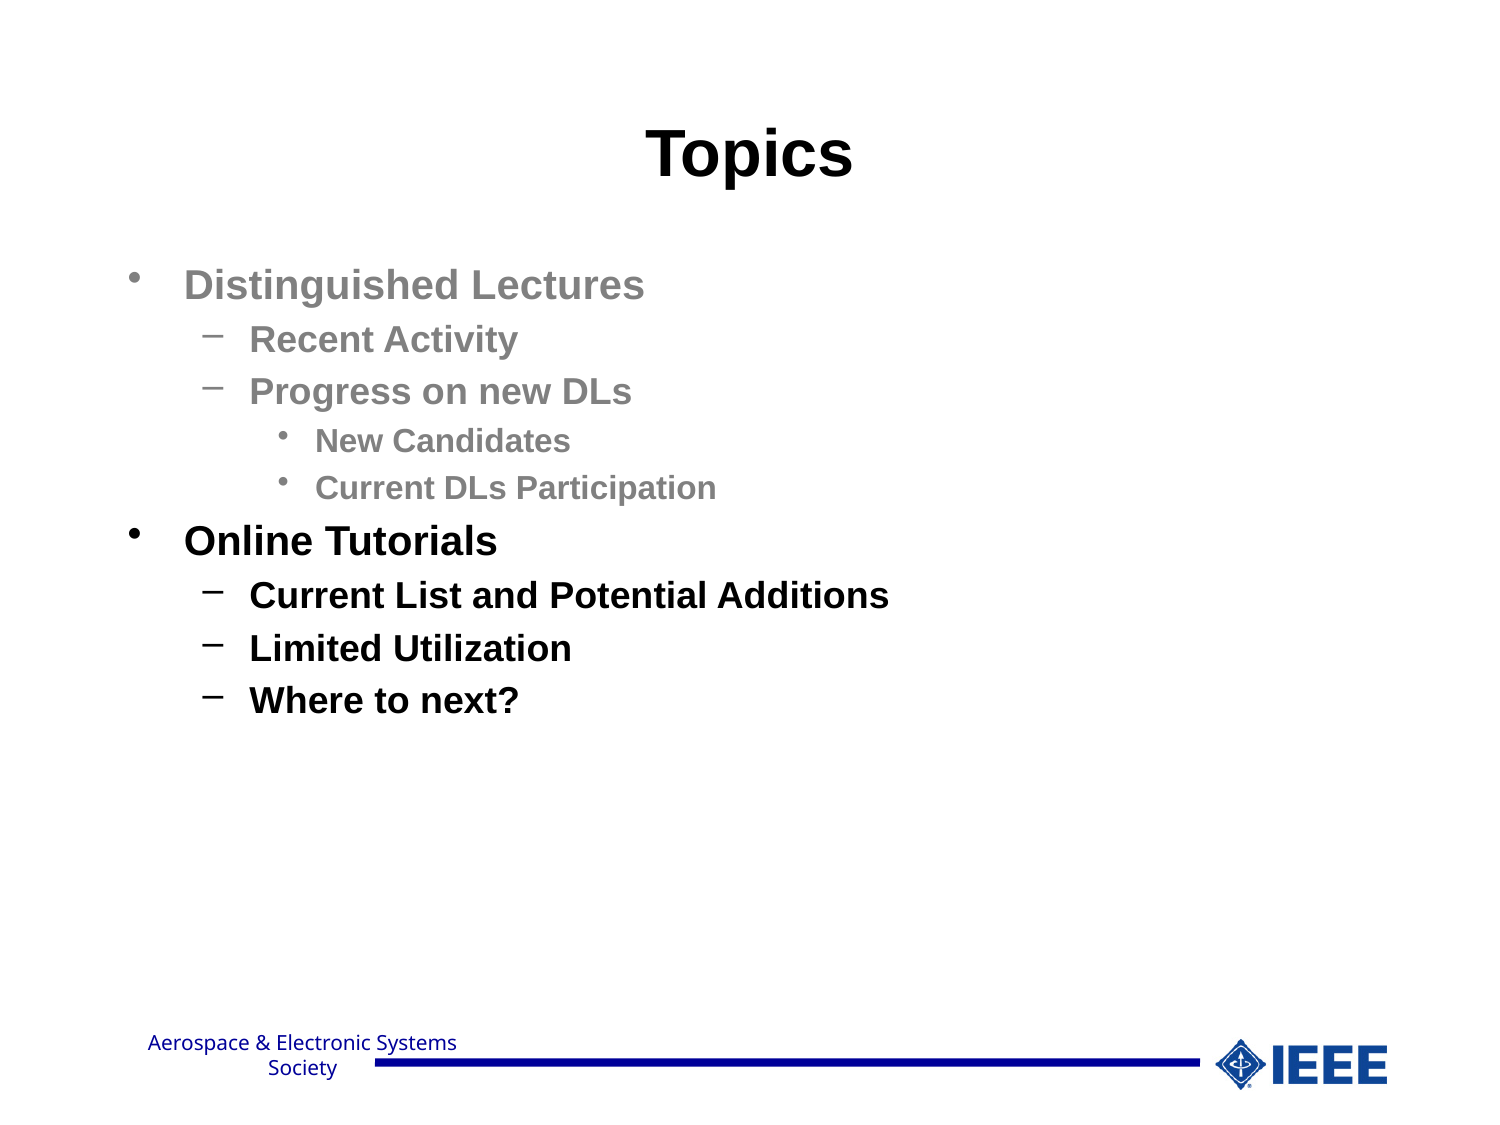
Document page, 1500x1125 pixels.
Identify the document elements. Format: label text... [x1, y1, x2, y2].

picture [1212, 1037, 1388, 1091]
list Distinguished Lectures Recent Activity Progress on new DLs New Candidates Current DLs Participation Online Tutorials Current List and Potential Additions Limited Utilization Where to next? [112, 249, 1388, 1001]
title Topics [112, 99, 1388, 201]
